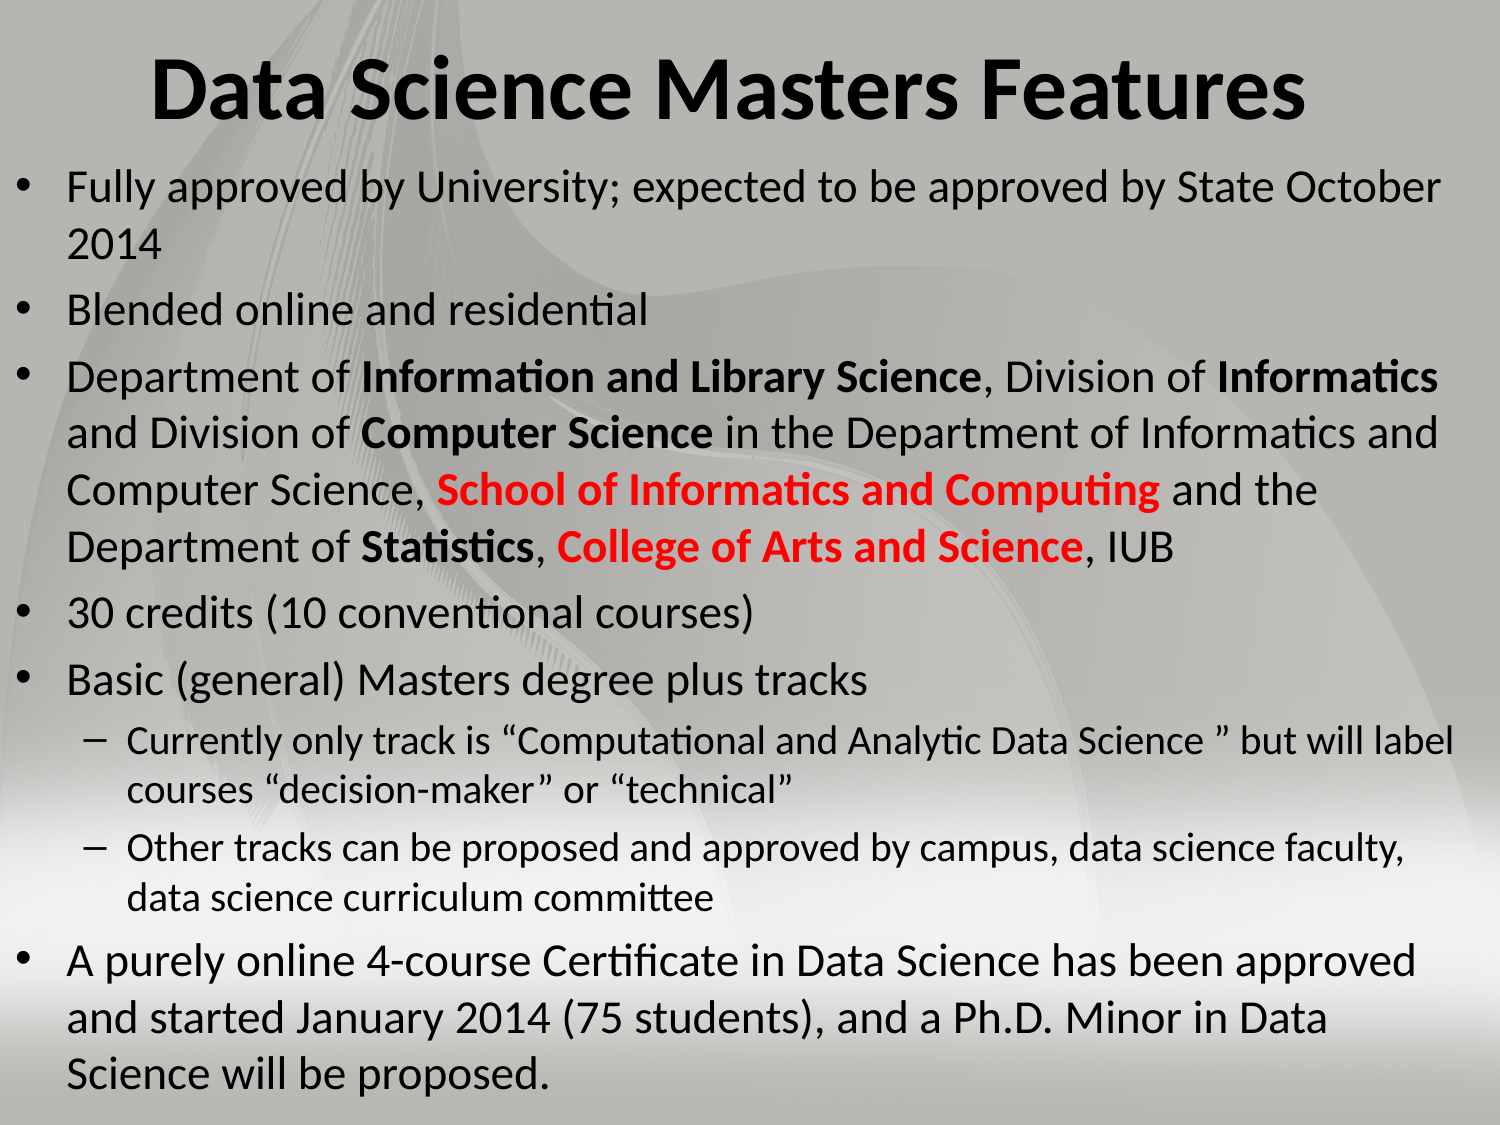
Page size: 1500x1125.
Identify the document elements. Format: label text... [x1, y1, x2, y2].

list Fully approved by University; expected to be approved by State October 2014 Blended online and residential Department of Information and Library Science, Division of Informatics and Division of Computer Science in the Department of Informatics and Computer Science, School of Informatics and Computing and the Department of Statistics, College of Arts and Science, IUB 30 credits (10 conventional courses) Basic (general) Masters degree plus tracks Currently only track is “Computational and Analytic Data Science ” but will label courses “decision-maker” or “technical” Other tracks can be proposed and approved by campus, data science faculty, data science curriculum committee A purely online 4-course Certificate in Data Science has been approved and started January 2014 (75 students), and a Ph.D. Minor in Data Science will be proposed. [0, 147, 1491, 1125]
title Data Science Masters Features [82, 18, 1376, 147]
picture [0, 0, 1500, 1125]
